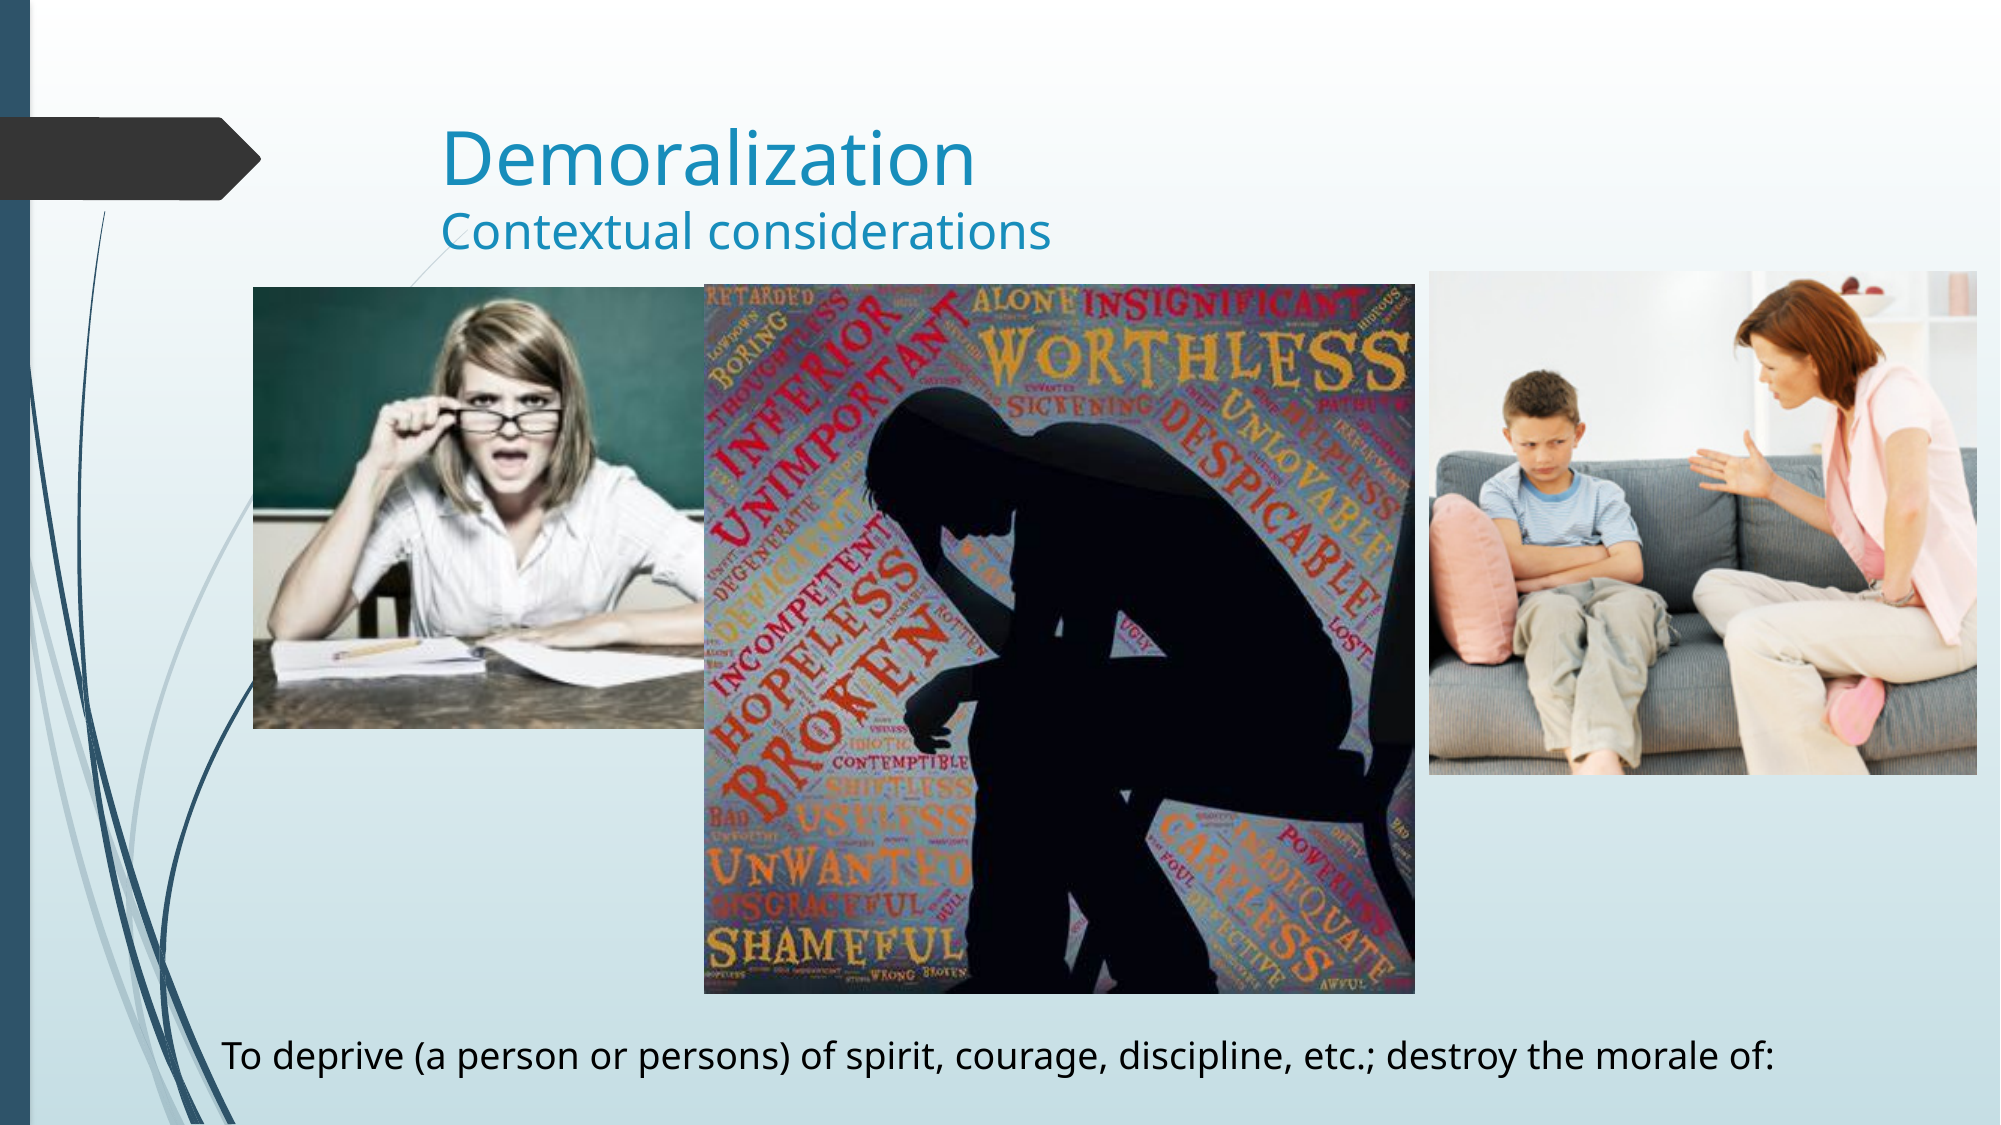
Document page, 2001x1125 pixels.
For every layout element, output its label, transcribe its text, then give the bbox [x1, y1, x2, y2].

picture [1428, 271, 1977, 776]
title Demoralization Contextual considerations [425, 102, 1888, 313]
picture [704, 284, 1415, 995]
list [253, 287, 701, 729]
text_box To deprive (a person or persons) of spirit, courage, discipline, etc.; destroy the morale of: [206, 1024, 1977, 1084]
